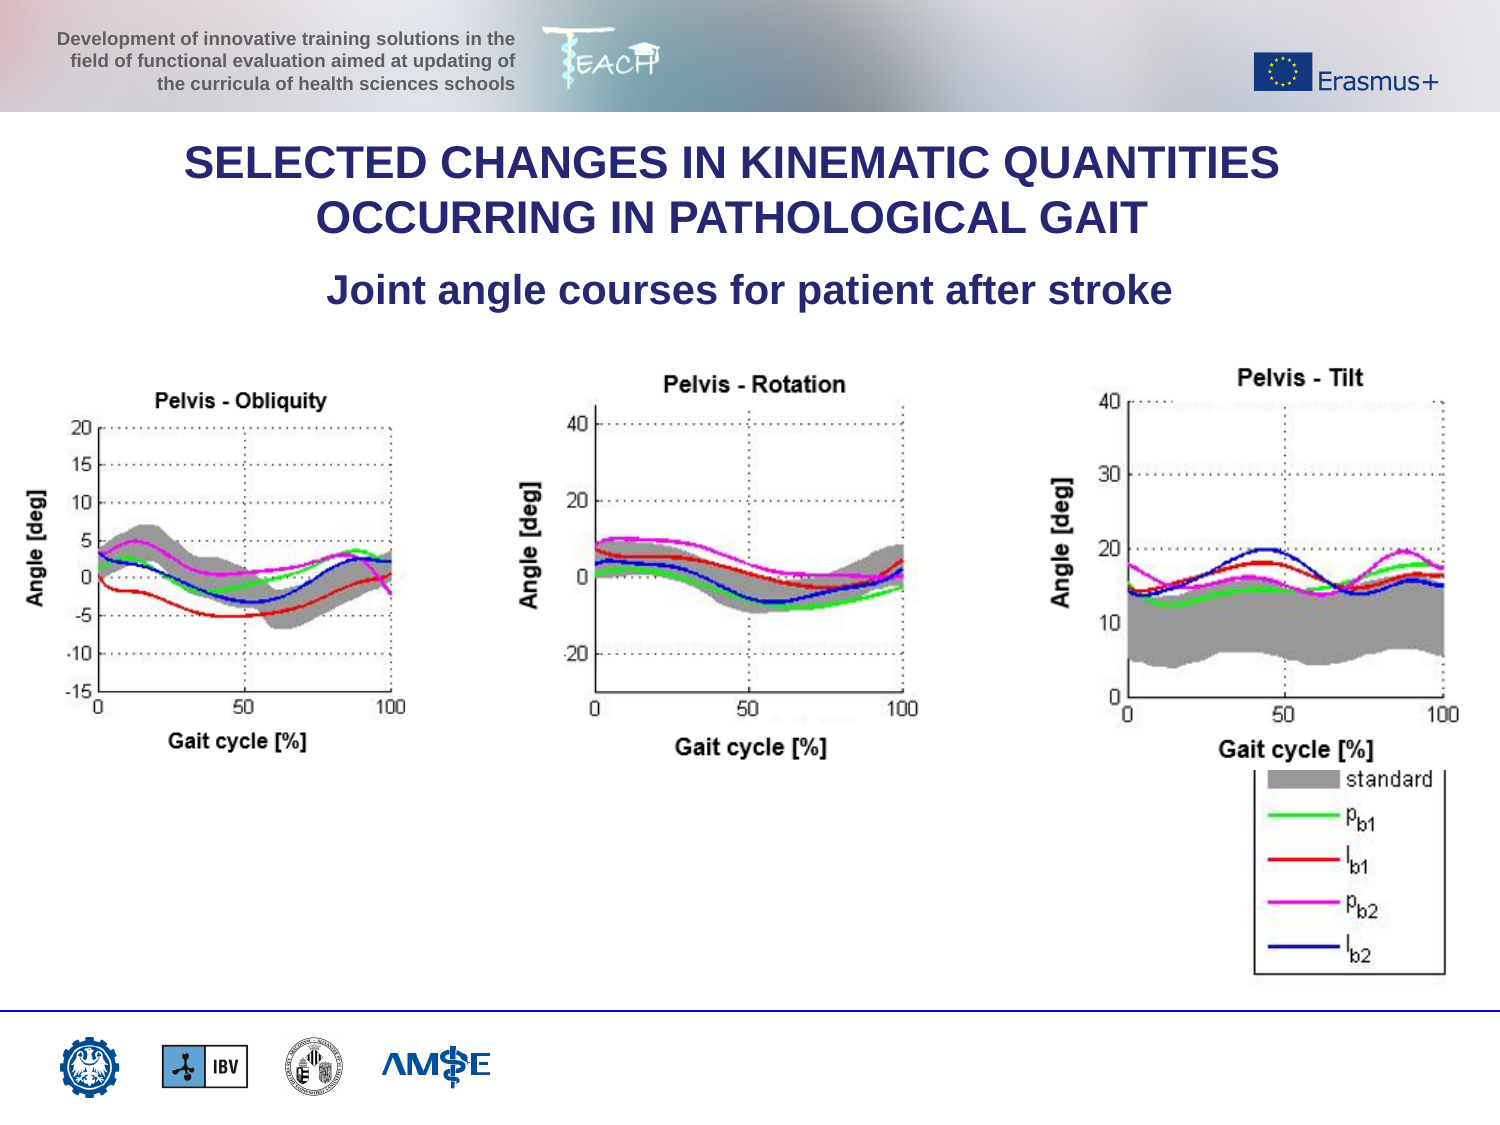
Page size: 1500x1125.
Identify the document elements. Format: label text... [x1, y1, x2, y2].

picture [1026, 355, 1487, 1003]
picture [379, 1044, 491, 1089]
picture [284, 1036, 344, 1097]
picture [161, 1044, 249, 1089]
picture [0, 355, 433, 770]
picture [0, 1, 1500, 112]
text_box Joint angle courses for patient after stroke [82, 255, 1418, 321]
text_box SELECTED CHANGES IN KINEMATIC QUANTITIES OCCURRING IN PATHOLOGICAL GAIT [64, 125, 1400, 251]
picture [512, 355, 948, 770]
picture [53, 1035, 126, 1099]
